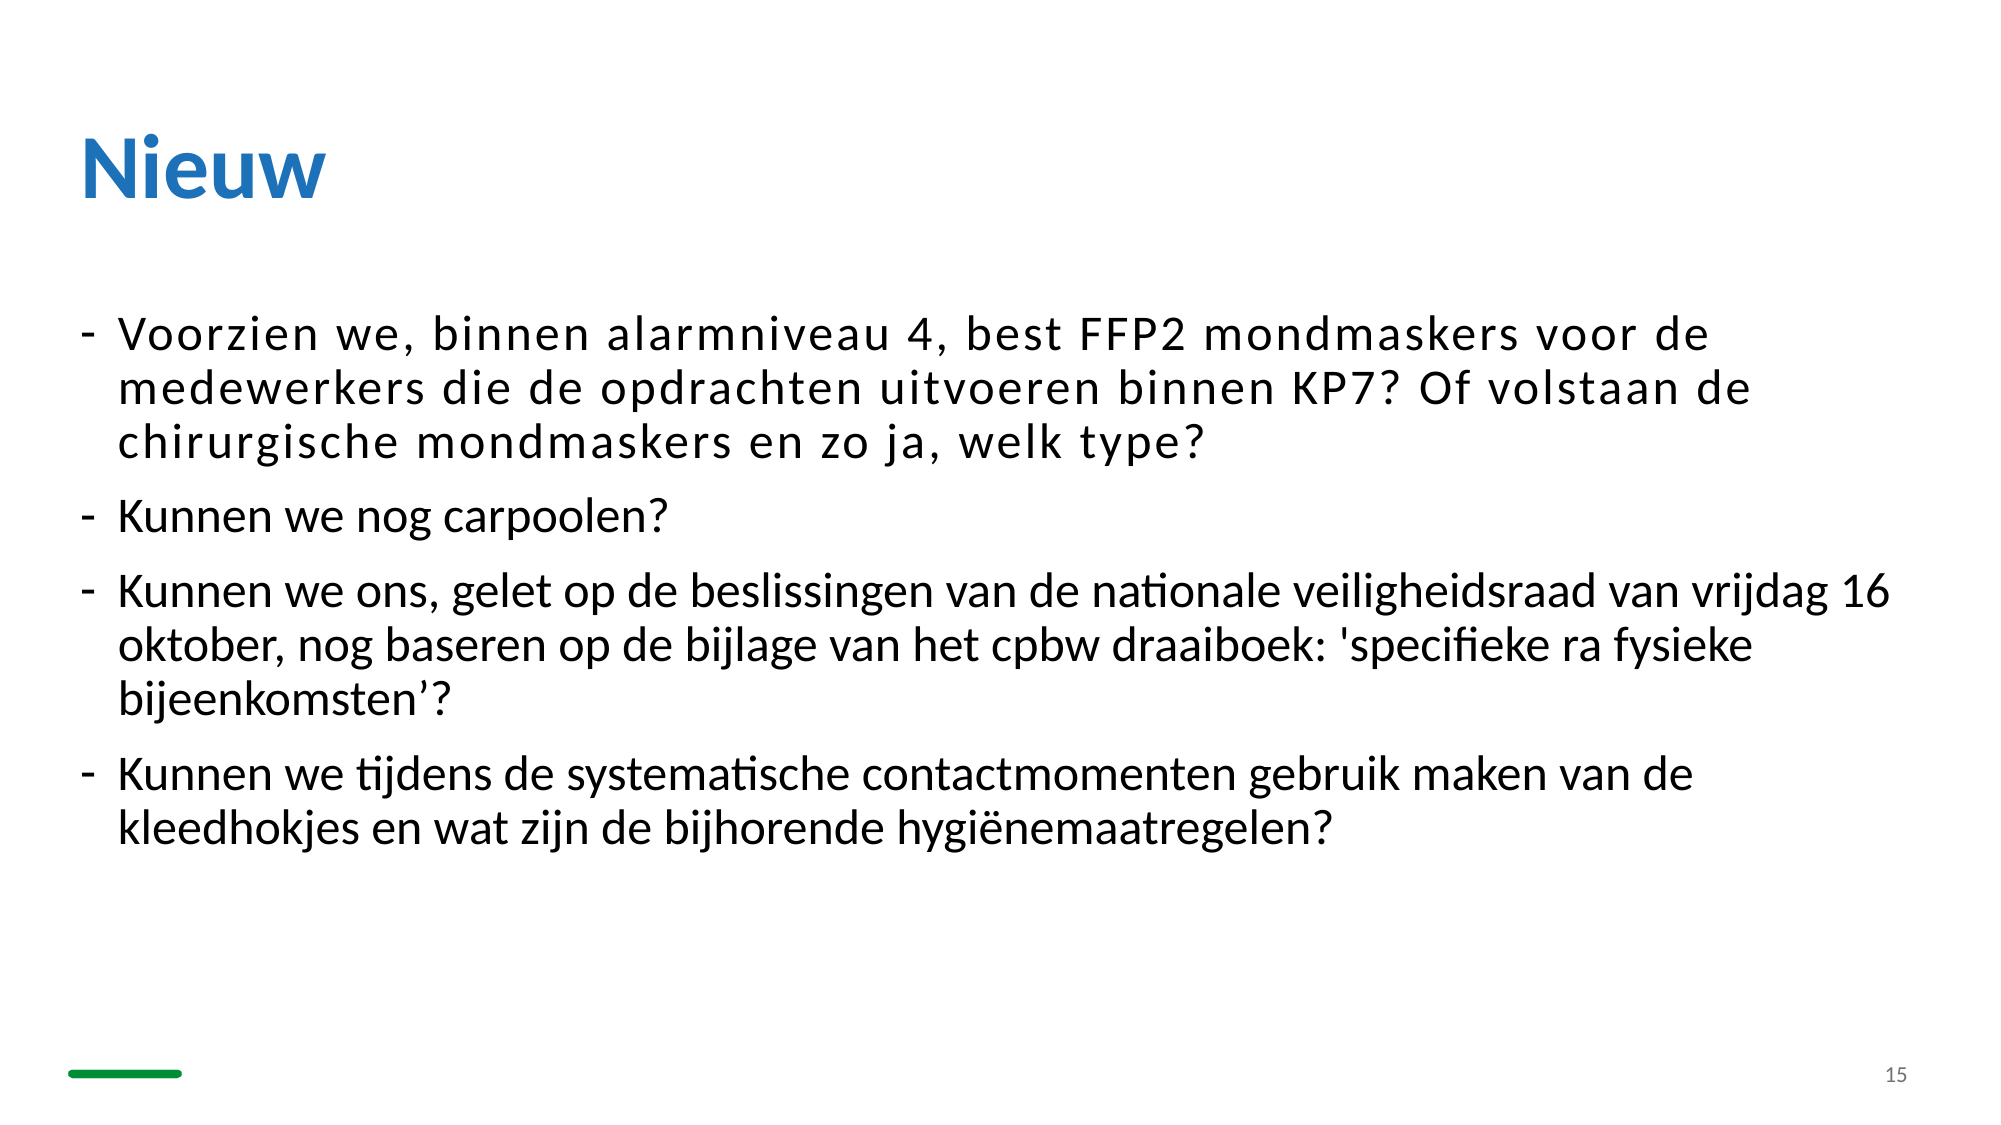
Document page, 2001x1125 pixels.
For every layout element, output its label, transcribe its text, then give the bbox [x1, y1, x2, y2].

picture [65, 1065, 184, 1082]
slide_number 15 [1473, 1043, 1923, 1104]
list Voorzien we, binnen alarmniveau 4, best FFP2 mondmaskers voor de medewerkers die de opdrachten uitvoeren binnen KP7? Of volstaan de chirurgische mondmaskers en zo ja, welk type? Kunnen we nog carpoolen? Kunnen we ons, gelet op de beslissingen van de nationale veiligheidsraad van vrijdag 16 oktober, nog baseren op de bijlage van het cpbw draaiboek: 'specifieke ra fysieke bijeenkomsten’? Kunnen we tijdens de systematische contactmomenten gebruik maken van de kleedhokjes en wat zijn de bijhorende hygiënemaatregelen? [65, 299, 1923, 1014]
title Nieuw [65, 59, 1923, 278]
